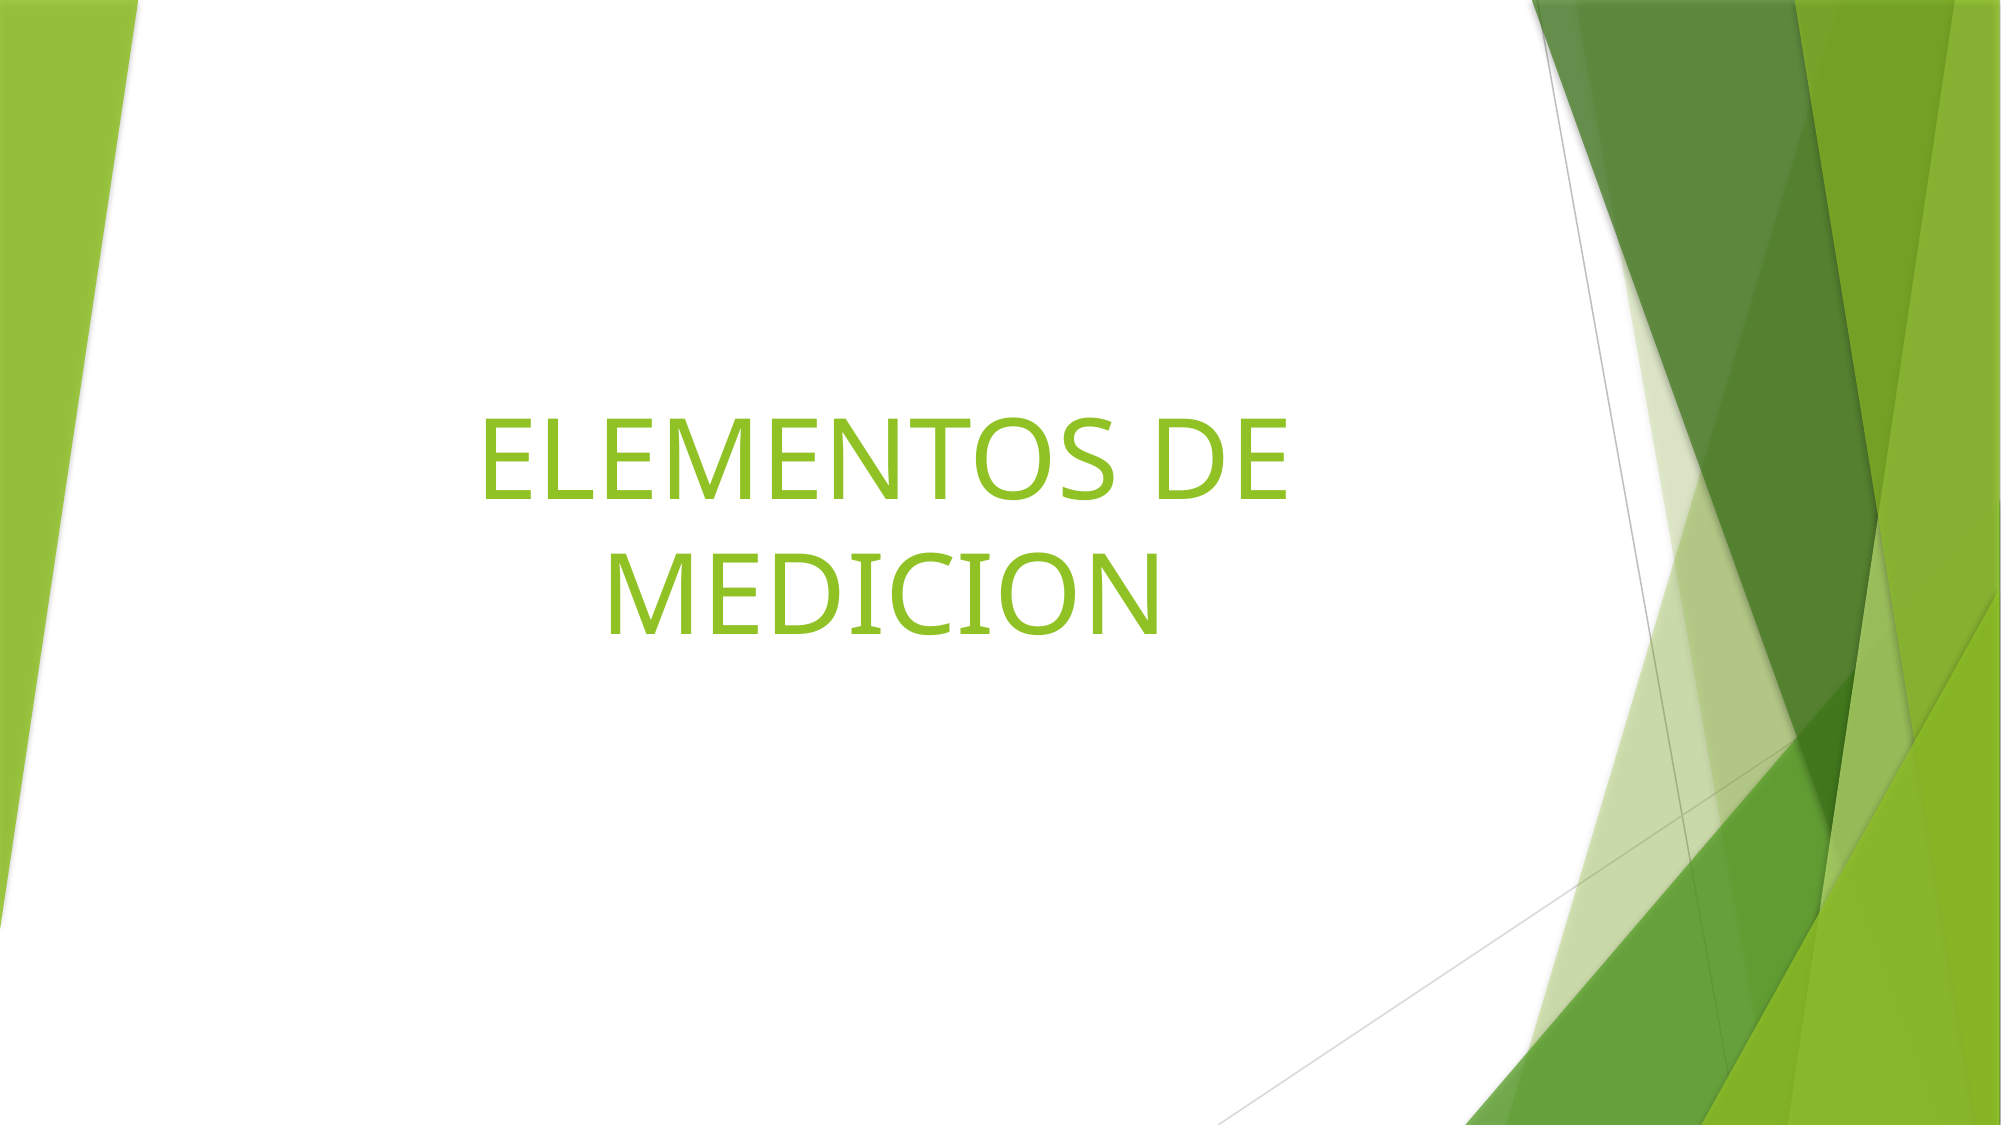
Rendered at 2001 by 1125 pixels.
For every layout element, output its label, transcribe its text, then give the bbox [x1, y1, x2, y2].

title ELEMENTOS DE MEDICION [247, 394, 1522, 665]
